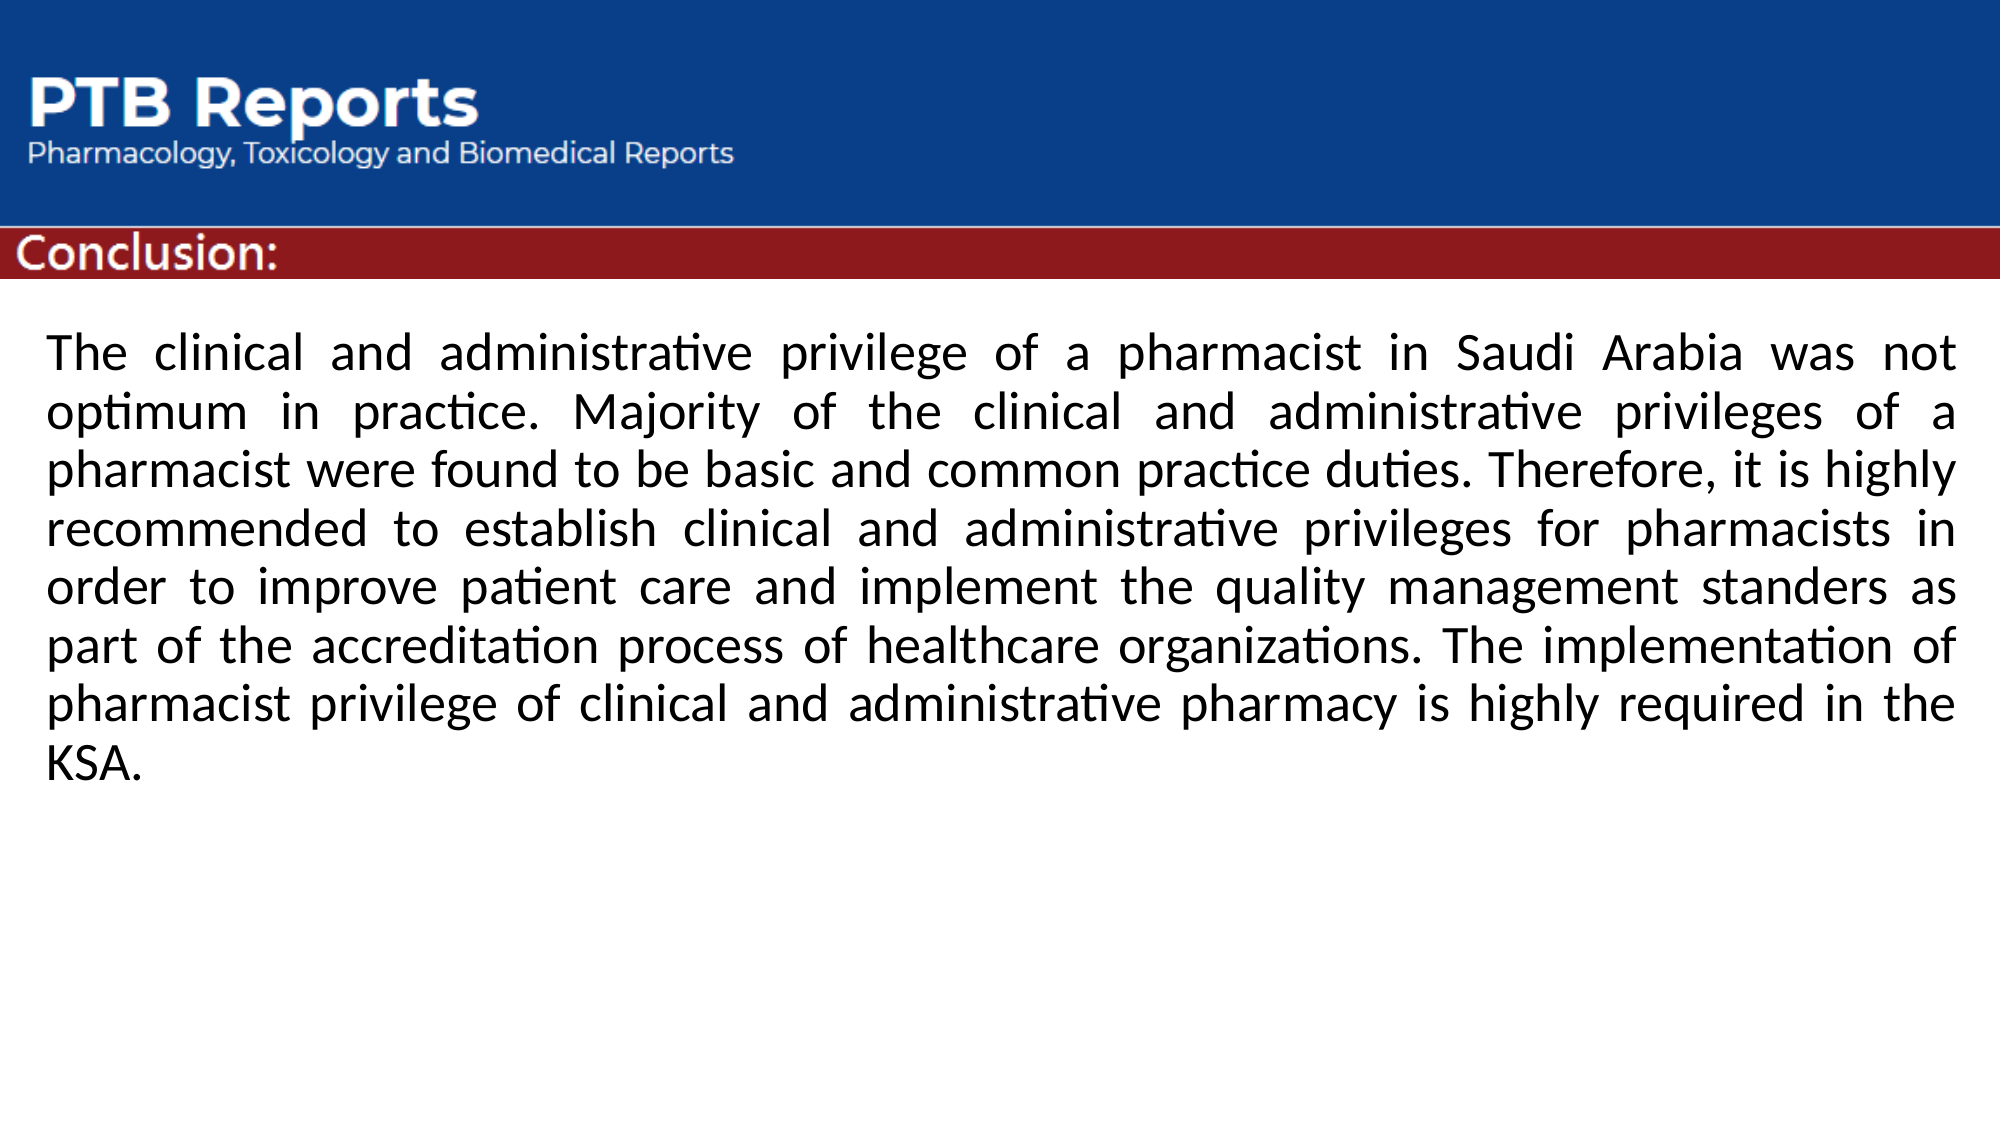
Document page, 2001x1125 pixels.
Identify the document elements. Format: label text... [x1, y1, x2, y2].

picture [0, 0, 2000, 279]
list The clinical and administrative privilege of a pharmacist in Saudi Arabia was not optimum in practice. Majority of the clinical and administrative privileges of a pharmacist were found to be basic and common practice duties. Therefore, it is highly recommended to establish clinical and administrative privileges for pharmacists in order to improve patient care and implement the quality management standers as part of the accreditation process of healthcare organizations. The implementation of pharmacist privilege of clinical and administrative pharmacy is highly required in the KSA. [31, 316, 1976, 1031]
